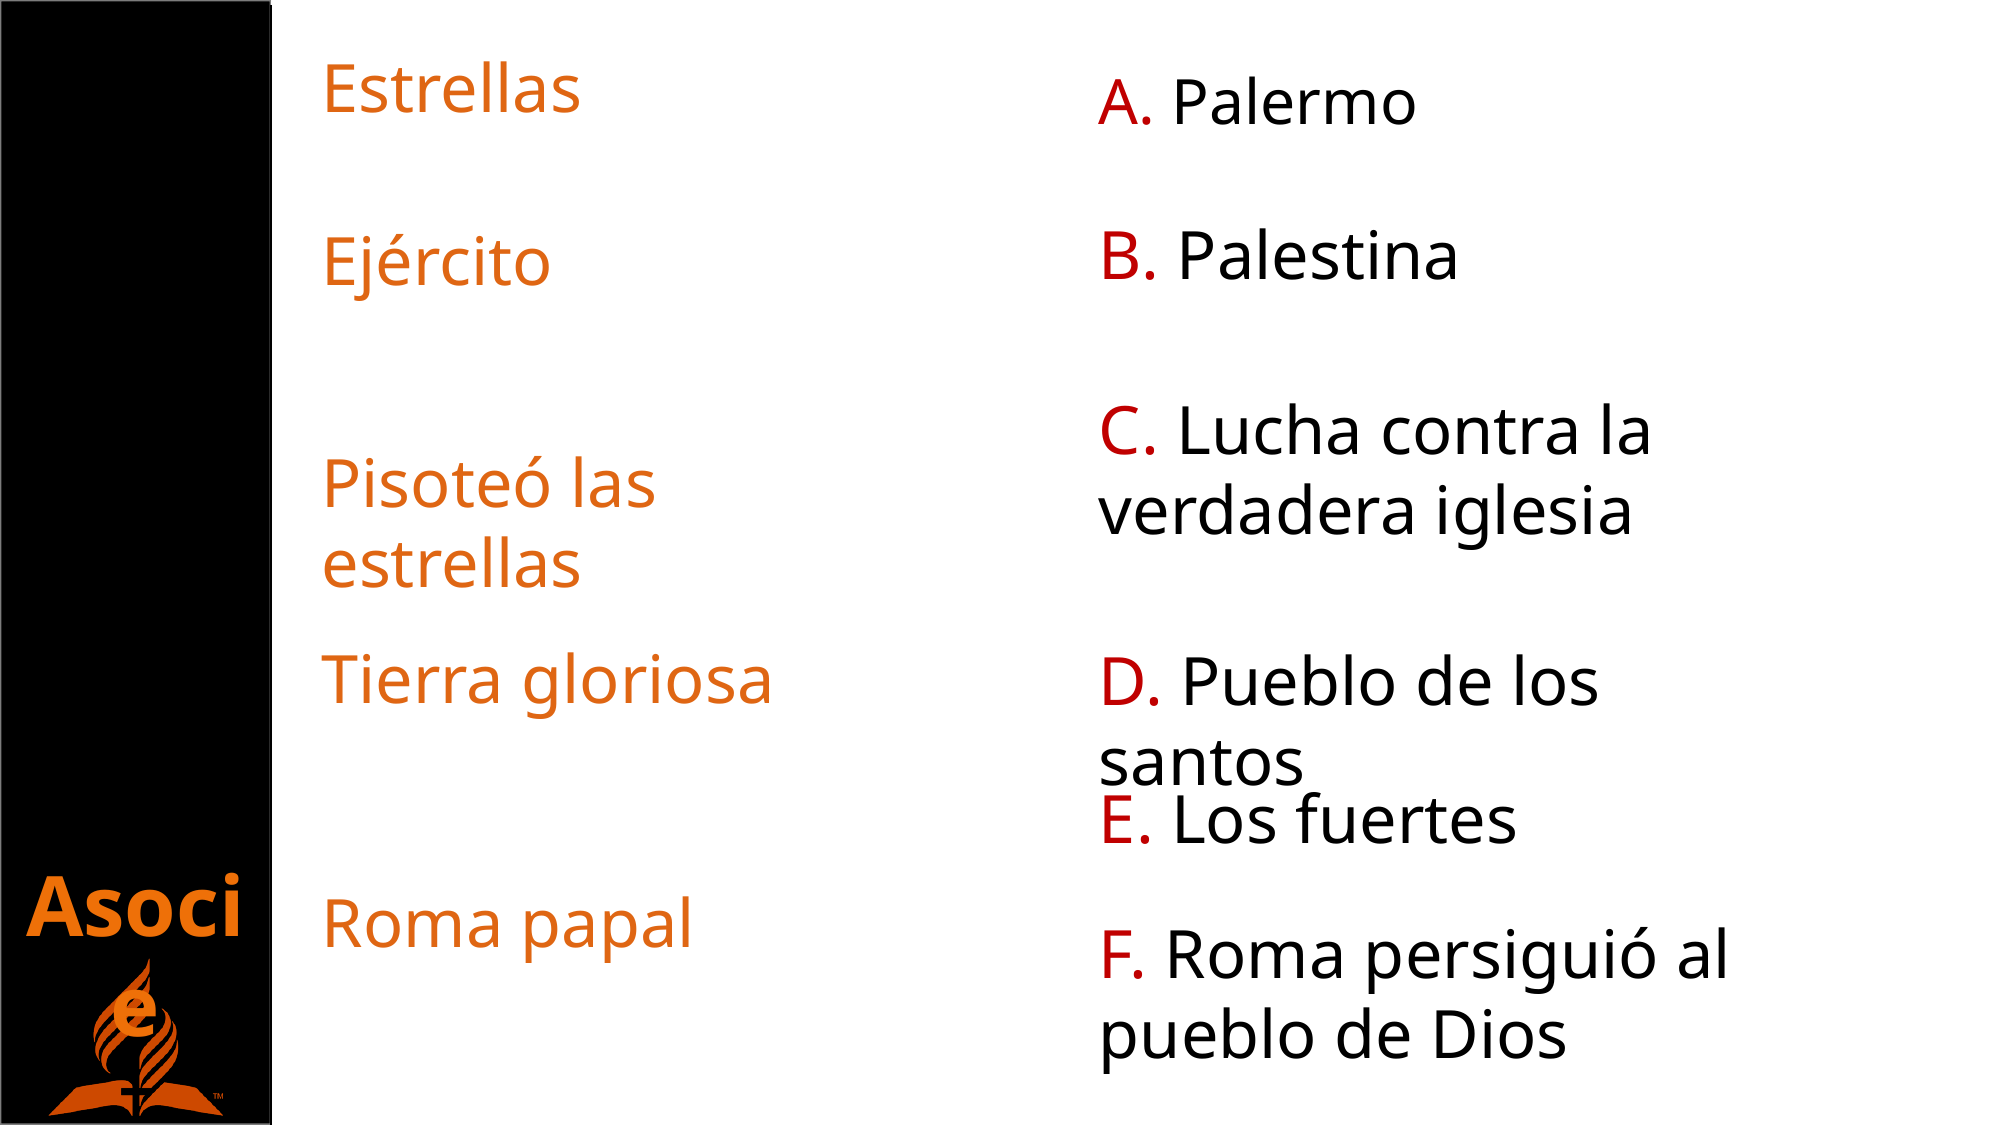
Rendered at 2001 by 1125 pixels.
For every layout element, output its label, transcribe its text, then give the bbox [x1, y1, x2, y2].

text_box Roma papal [306, 873, 996, 969]
text_box D. Pueblo de los santos [1084, 631, 1835, 807]
text_box Ejército [306, 211, 883, 307]
text_box A. Palermo [1084, 54, 1711, 145]
text_box E. Los fuertes [1084, 769, 1923, 865]
picture [47, 957, 224, 1116]
text_box Asocie [0, 846, 270, 1062]
text_box F. Roma persiguió al pueblo de Dios [1084, 904, 1923, 1079]
text_box B. Palestina [1084, 206, 1763, 301]
text_box Pisoteó las estrellas [306, 433, 927, 608]
text_box [0, 1062, 270, 1125]
text_box Tierra gloriosa [306, 629, 965, 725]
text_box [0, 0, 272, 846]
text_box C. Lucha contra la verdadera iglesia [1084, 380, 1988, 555]
text_box Estrellas [306, 38, 996, 134]
